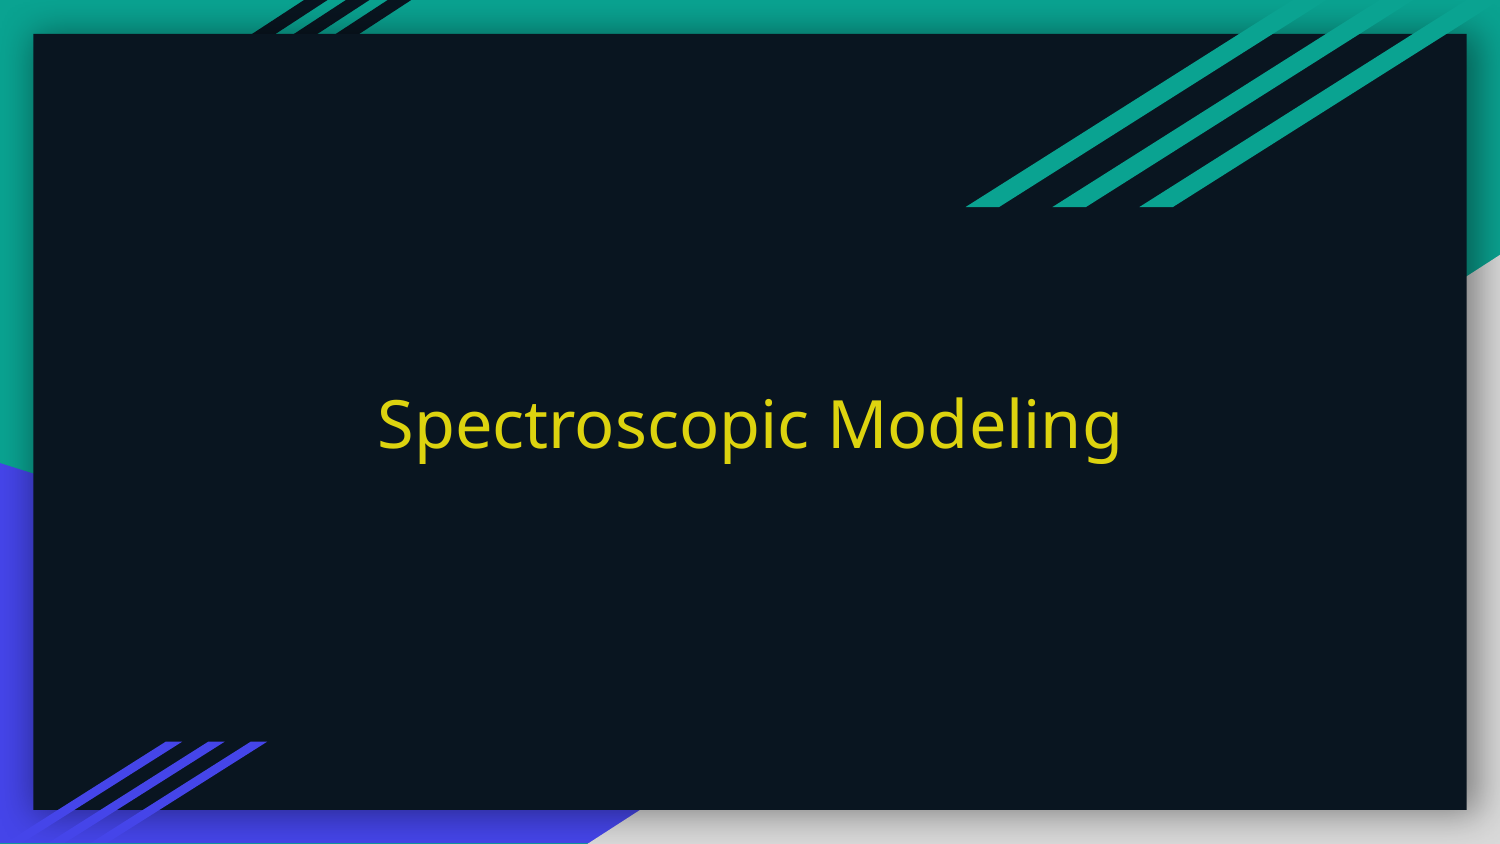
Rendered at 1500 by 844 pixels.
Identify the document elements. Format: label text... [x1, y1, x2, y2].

title Spectroscopic Modeling [228, 213, 1274, 630]
